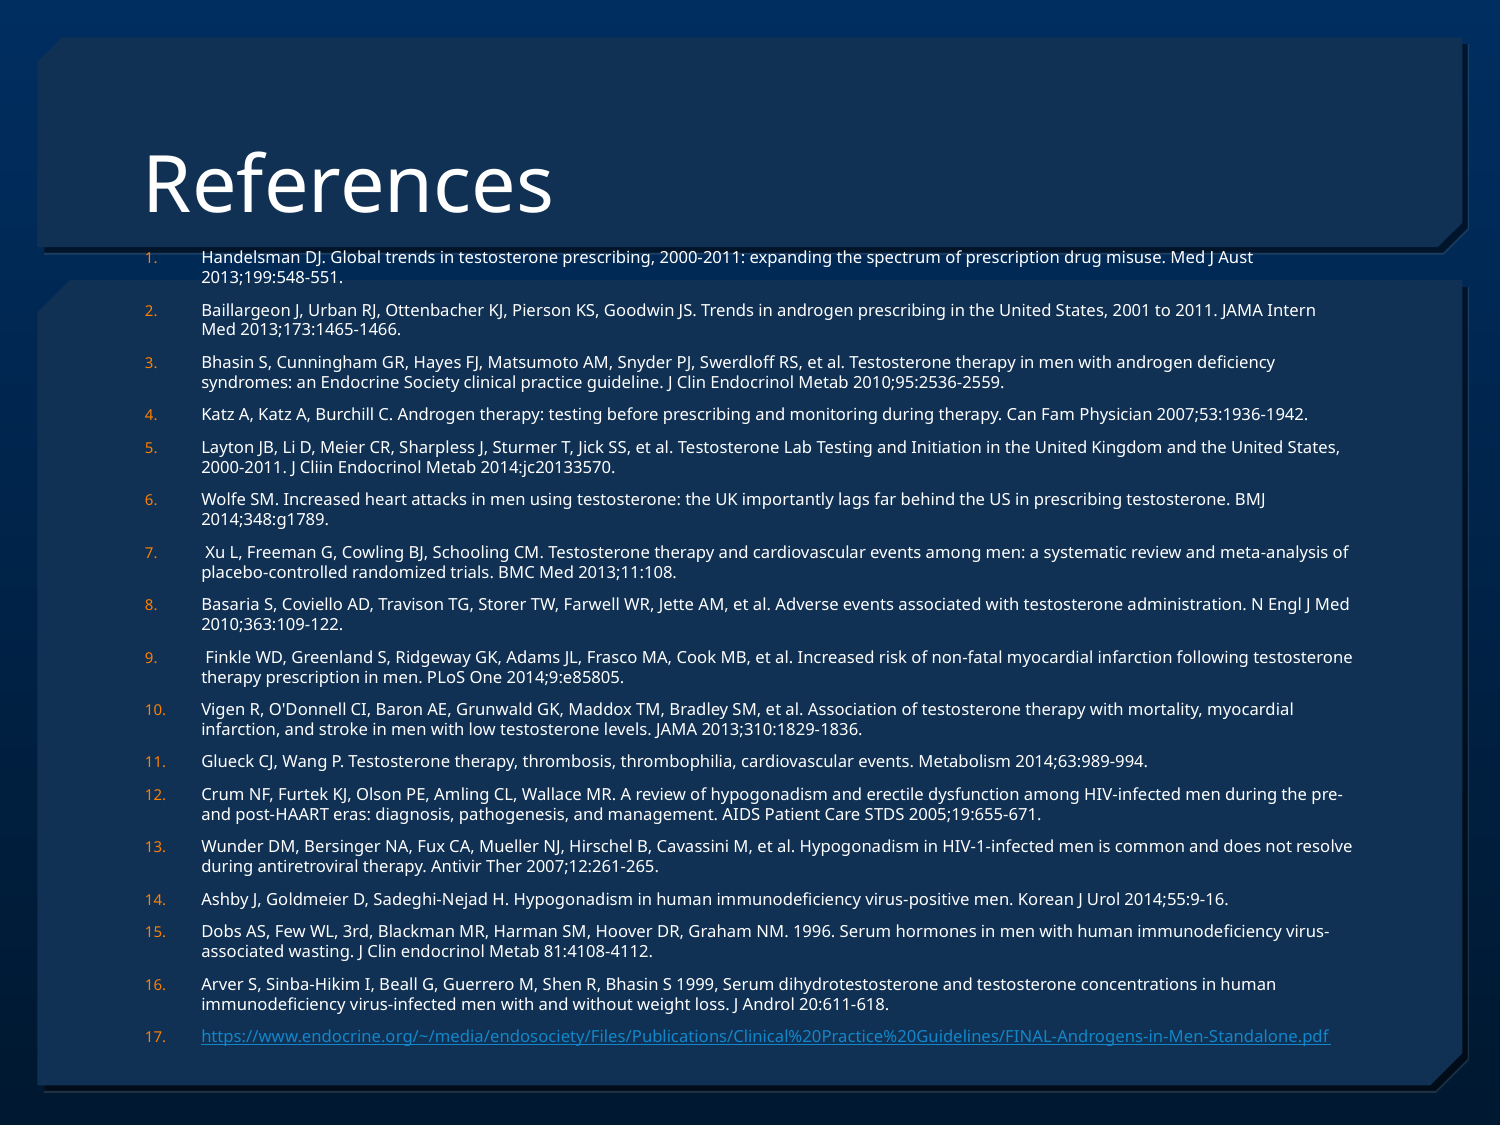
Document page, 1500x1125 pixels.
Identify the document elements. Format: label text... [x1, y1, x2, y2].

title References [127, 48, 1373, 237]
list Handelsman DJ. Global trends in testosterone prescribing, 2000-2011: expanding the spectrum of prescription drug misuse. Med J Aust 2013;199:548-551. Baillargeon J, Urban RJ, Ottenbacher KJ, Pierson KS, Goodwin JS. Trends in androgen prescribing in the United States, 2001 to 2011. JAMA Intern Med 2013;173:1465-1466. Bhasin S, Cunningham GR, Hayes FJ, Matsumoto AM, Snyder PJ, Swerdloff RS, et al. Testosterone therapy in men with androgen deficiency syndromes: an Endocrine Society clinical practice guideline. J Clin Endocrinol Metab 2010;95:2536-2559. Katz A, Katz A, Burchill C. Androgen therapy: testing before prescribing and monitoring during therapy. Can Fam Physician 2007;53:1936-1942. Layton JB, Li D, Meier CR, Sharpless J, Sturmer T, Jick SS, et al. Testosterone Lab Testing and Initiation in the United Kingdom and the United States, 2000-2011. J Cliin Endocrinol Metab 2014:jc20133570. Wolfe SM. Increased heart attacks in men using testosterone: the UK importantly lags far behind the US in prescribing testosterone. BMJ 2014;348:g1789. Xu L, Freeman G, Cowling BJ, Schooling CM. Testosterone therapy and cardiovascular events among men: a systematic review and meta-analysis of placebo-controlled randomized trials. BMC Med 2013;11:108. Basaria S, Coviello AD, Travison TG, Storer TW, Farwell WR, Jette AM, et al. Adverse events associated with testosterone administration. N Engl J Med 2010;363:109-122. Finkle WD, Greenland S, Ridgeway GK, Adams JL, Frasco MA, Cook MB, et al. Increased risk of non-fatal myocardial infarction following testosterone therapy prescription in men. PLoS One 2014;9:e85805. Vigen R, O'Donnell CI, Baron AE, Grunwald GK, Maddox TM, Bradley SM, et al. Association of testosterone therapy with mortality, myocardial infarction, and stroke in men with low testosterone levels. JAMA 2013;310:1829-1836. Glueck CJ, Wang P. Testosterone therapy, thrombosis, thrombophilia, cardiovascular events. Metabolism 2014;63:989-994. Crum NF, Furtek KJ, Olson PE, Amling CL, Wallace MR. A review of hypogonadism and erectile dysfunction among HIV-infected men during the pre- and post-HAART eras: diagnosis, pathogenesis, and management. AIDS Patient Care STDS 2005;19:655-671. Wunder DM, Bersinger NA, Fux CA, Mueller NJ, Hirschel B, Cavassini M, et al. Hypogonadism in HIV-1-infected men is common and does not resolve during antiretroviral therapy. Antivir Ther 2007;12:261-265. Ashby J, Goldmeier D, Sadeghi-Nejad H. Hypogonadism in human immunodeficiency virus-positive men. Korean J Urol 2014;55:9-16. Dobs AS, Few WL, 3rd, Blackman MR, Harman SM, Hoover DR, Graham NM. 1996. Serum hormones in men with human immunodeficiency virus-associated wasting. J Clin endocrinol Metab 81:4108-4112. Arver S, Sinba-Hikim I, Beall G, Guerrero M, Shen R, Bhasin S 1999, Serum dihydrotestosterone and testosterone concentrations in human immunodeficiency virus-infected men with and without weight loss. J Androl 20:611-618. https://www.endocrine.org/~/media/endosociety/Files/Publications/Clinical%20Practice%20Guidelines/FINAL-Androgens-in-Men-Standalone.pdf [129, 239, 1373, 1063]
